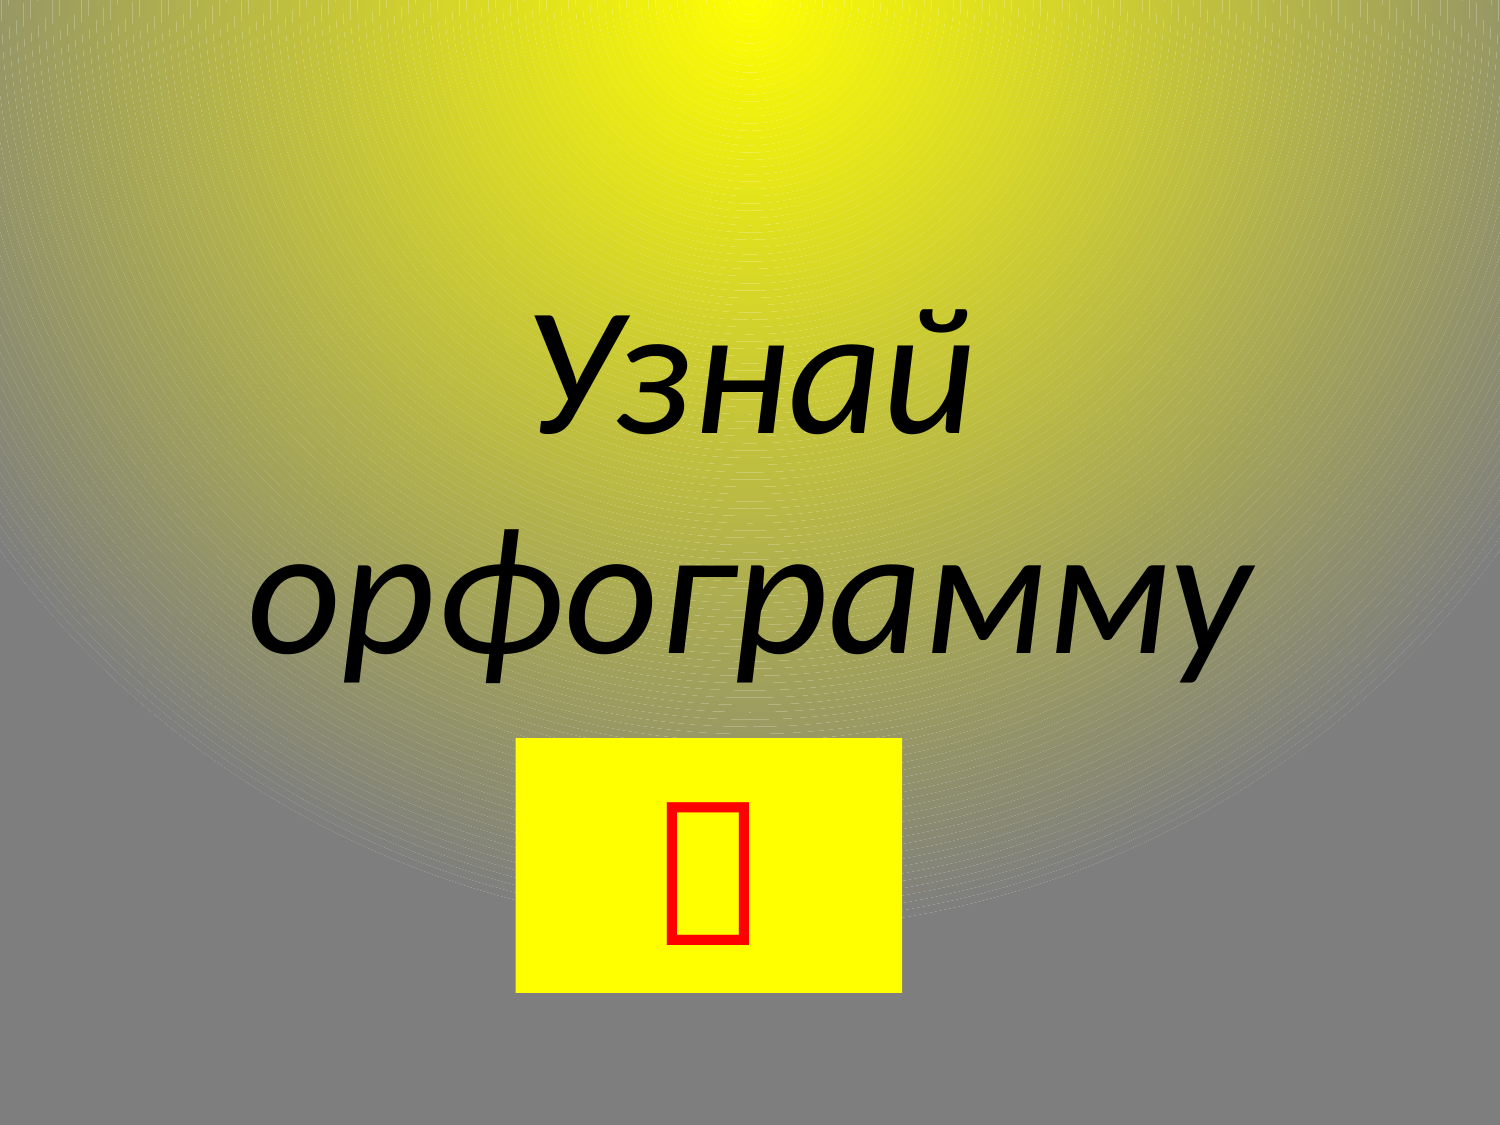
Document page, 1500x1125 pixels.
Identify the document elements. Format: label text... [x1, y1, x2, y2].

title Узнай орфограмму [112, 349, 1388, 591]
text_box  [515, 738, 903, 993]
